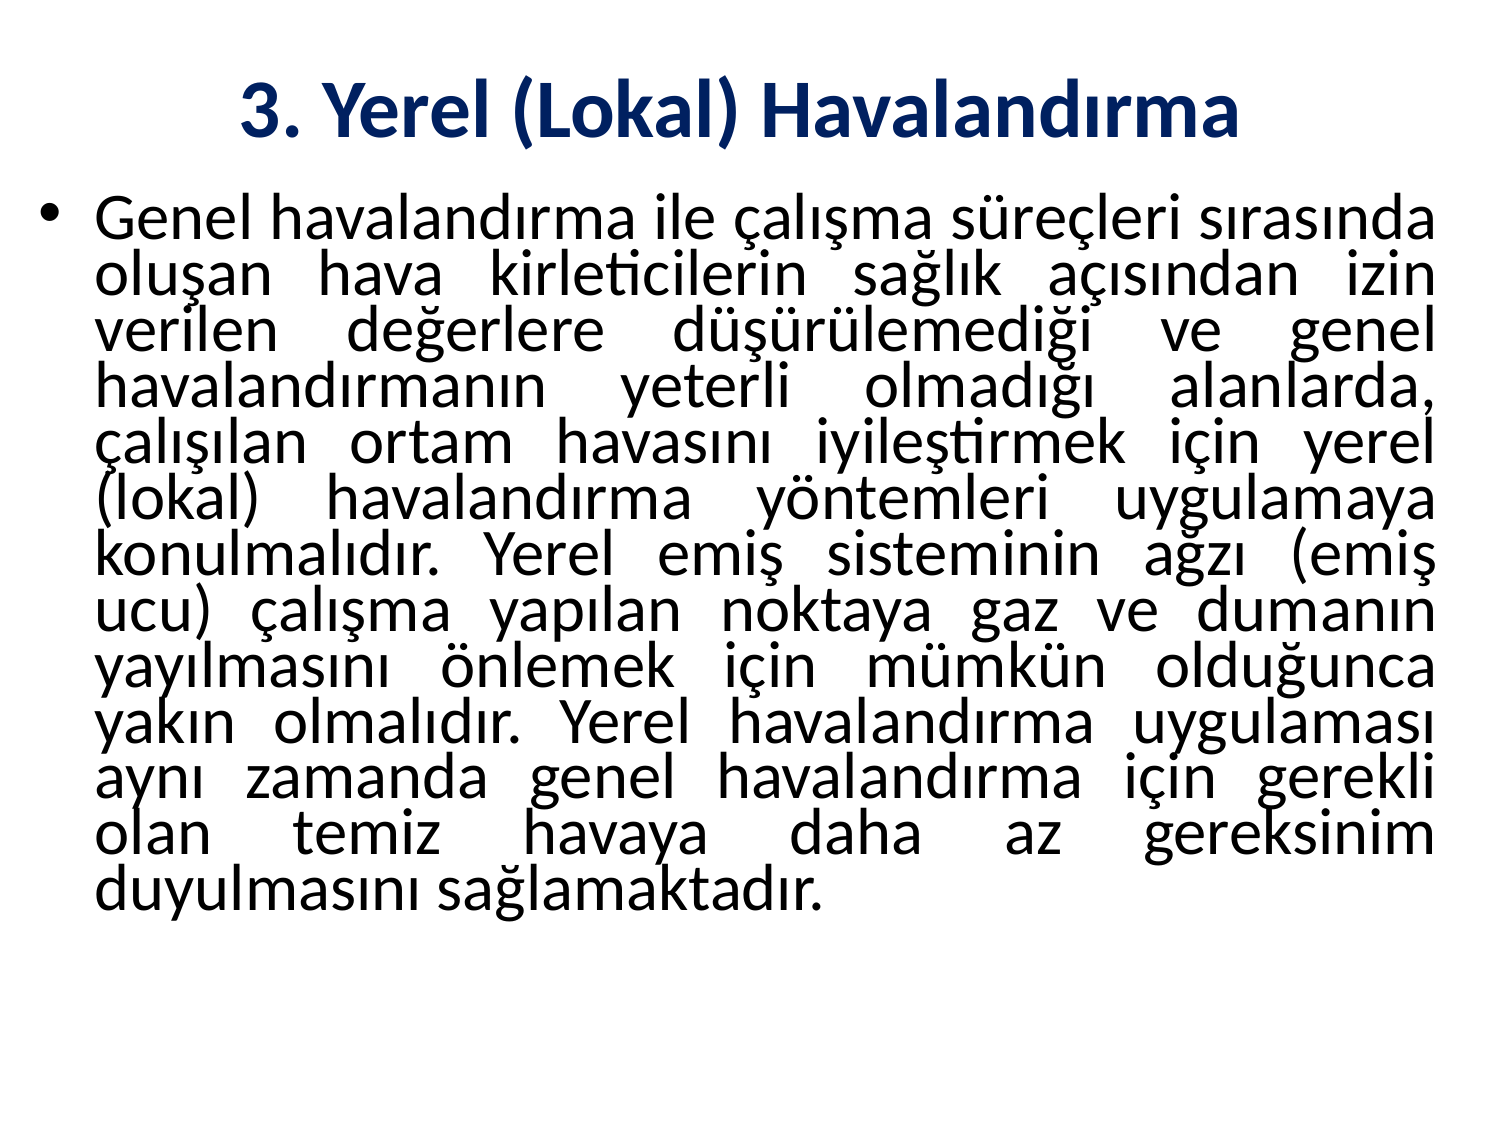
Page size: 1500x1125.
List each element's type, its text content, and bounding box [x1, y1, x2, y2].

list Genel havalandırma ile çalışma süreçleri sırasında oluşan hava kirleticilerin sağlık açısından izin verilen değerlere düşürülemediği ve genel havalandırmanın yeterli olmadığı alanlarda, çalışılan ortam havasını iyileştirmek için yerel (lokal) havalandırma yöntemleri uygulamaya konulmalıdır. Yerel emiş sisteminin ağzı (emiş ucu) çalışma yapılan noktaya gaz ve dumanın yayılmasını önlemek için mümkün olduğunca yakın olmalıdır. Yerel havalandırma uygulaması aynı zamanda genel havalandırma için gerekli olan temiz havaya daha az gereksinim duyulmasını sağlamaktadır. [23, 187, 1454, 1020]
title 3. Yerel (Lokal) Havalandırma [75, 45, 1425, 164]
